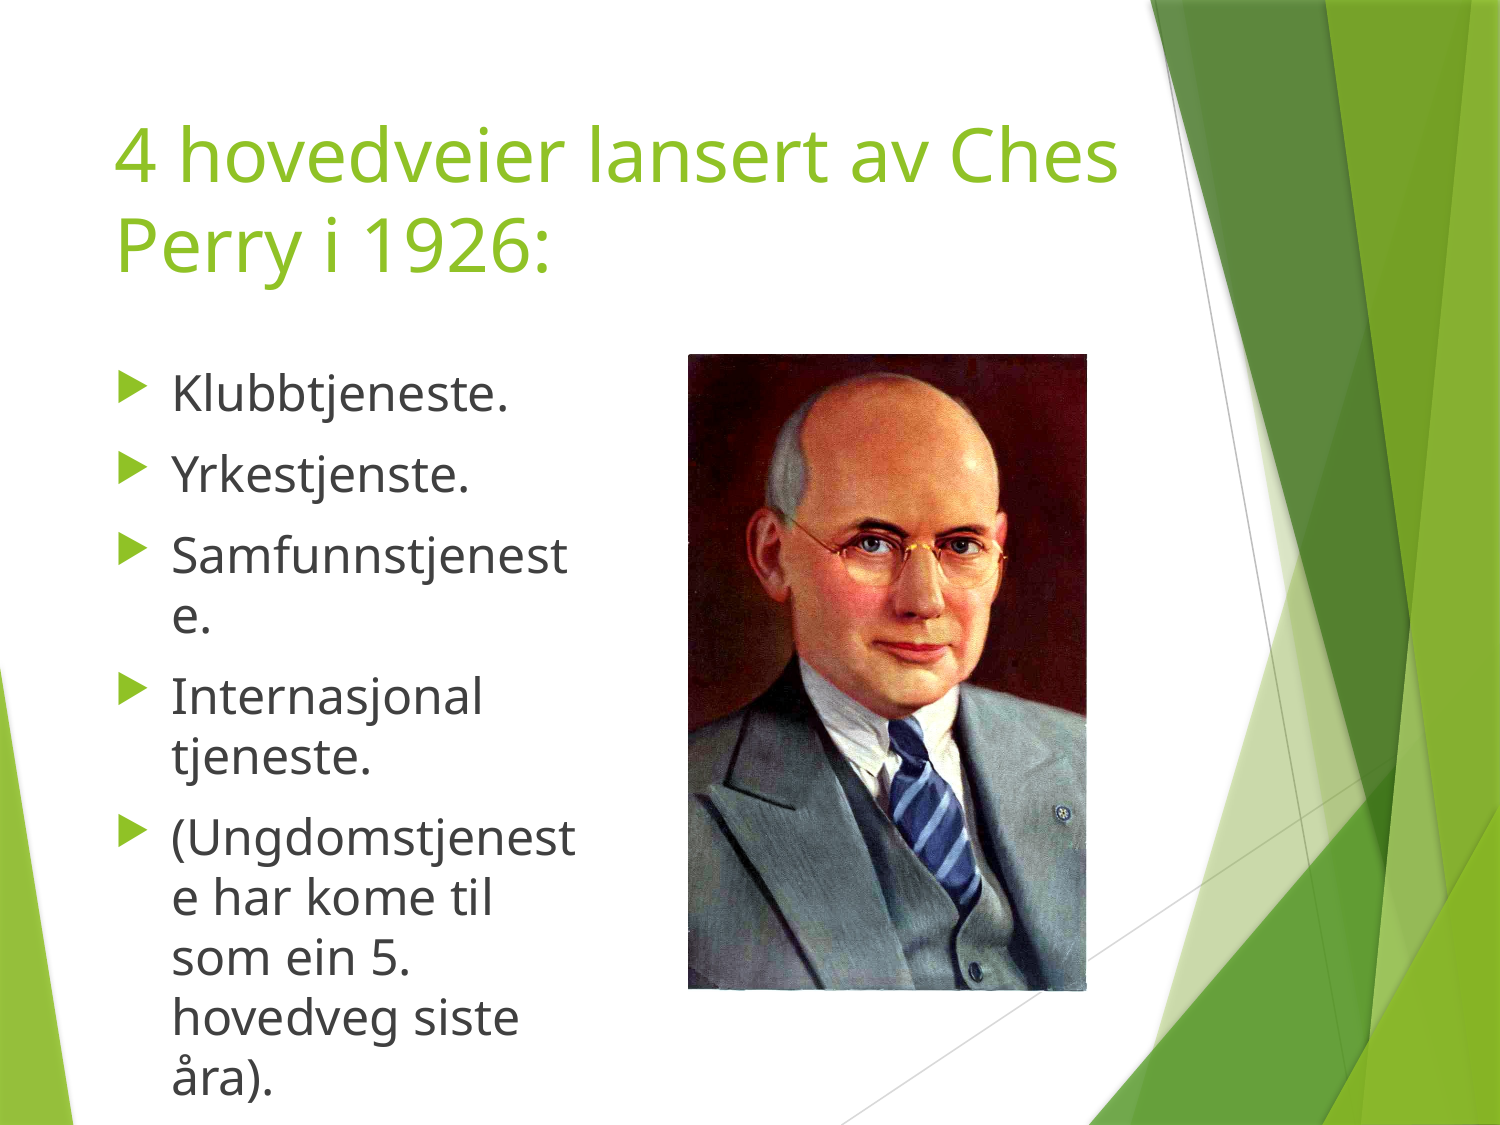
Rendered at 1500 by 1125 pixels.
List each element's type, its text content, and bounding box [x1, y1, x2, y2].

list Klubbtjeneste. Yrkestjenste. Samfunnstjeneste. Internasjonal tjeneste. (Ungdomstjeneste har kome til som ein 5. hovedveg siste åra). [99, 354, 607, 992]
title 4 hovedveier lansert av Ches Perry i 1926: [99, 99, 1142, 317]
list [688, 353, 1088, 992]
